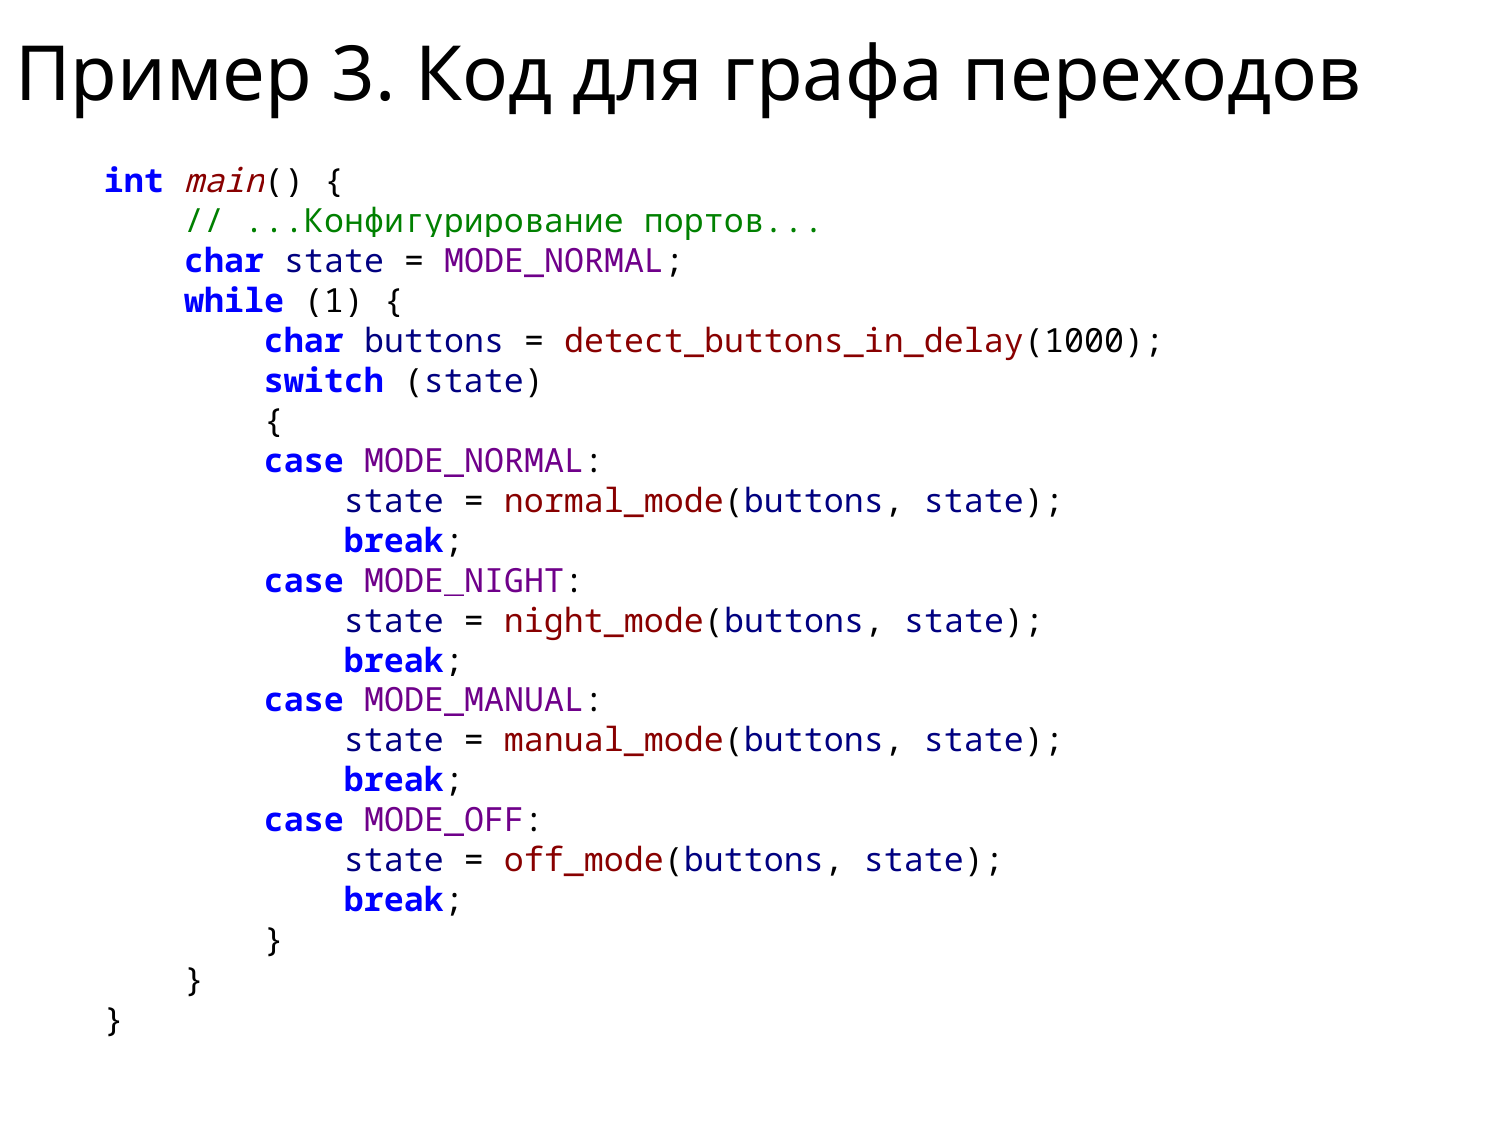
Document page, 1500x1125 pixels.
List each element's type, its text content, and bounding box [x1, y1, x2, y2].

text_box int main() { // ...Конфигурирование портов... char state = MODE_NORMAL; while (1) { char buttons = detect_buttons_in_delay(1000); switch (state) { case MODE_NORMAL: state = normal_mode(buttons, state); break; case MODE_NIGHT: state = night_mode(buttons, state); break; case MODE_MANUAL: state = manual_mode(buttons, state); break; case MODE_OFF: state = off_mode(buttons, state); break; } } } [89, 152, 1300, 1046]
title Пример 3. Код для графа переходов [0, 0, 1500, 153]
